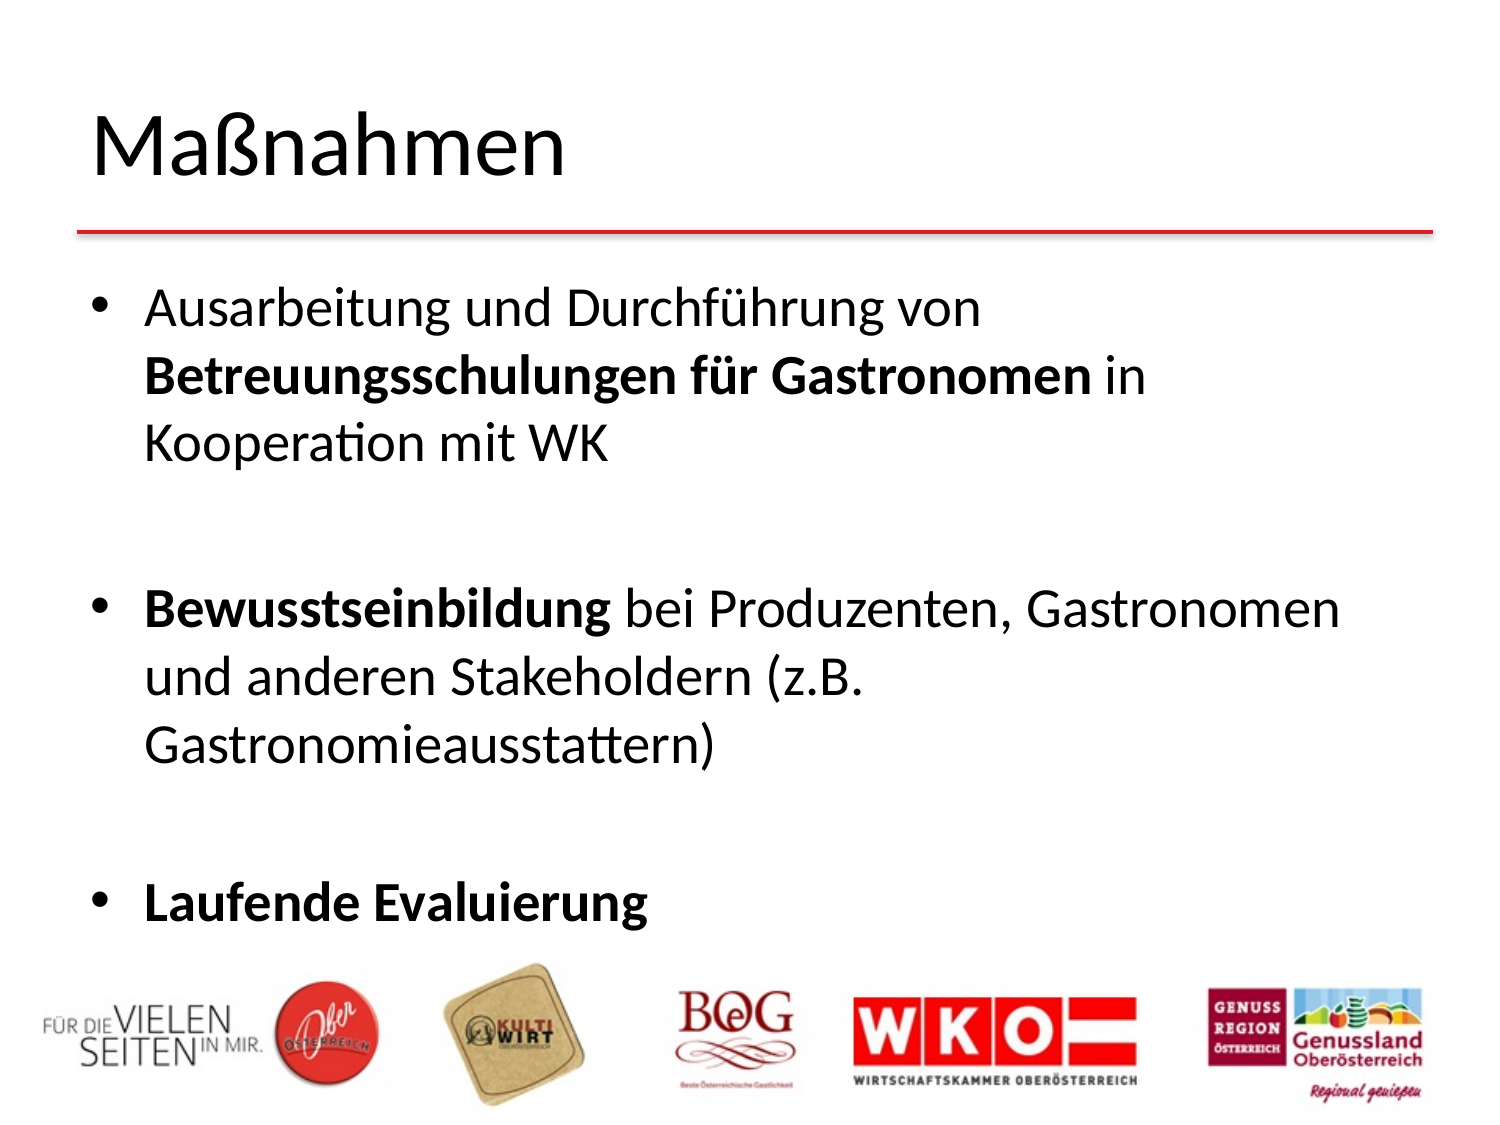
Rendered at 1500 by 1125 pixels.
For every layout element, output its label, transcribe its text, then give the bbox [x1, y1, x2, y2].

list Ausarbeitung und Durchführung von Betreuungsschulungen für Gastronomen in Kooperation mit WK Bewusstseinbildung bei Produzenten, Gastronomen und anderen Stakeholdern (z.B. Gastronomieausstattern) Laufende Evaluierung [75, 262, 1425, 941]
title Maßnahmen [75, 45, 1425, 233]
picture [41, 961, 1434, 1125]
